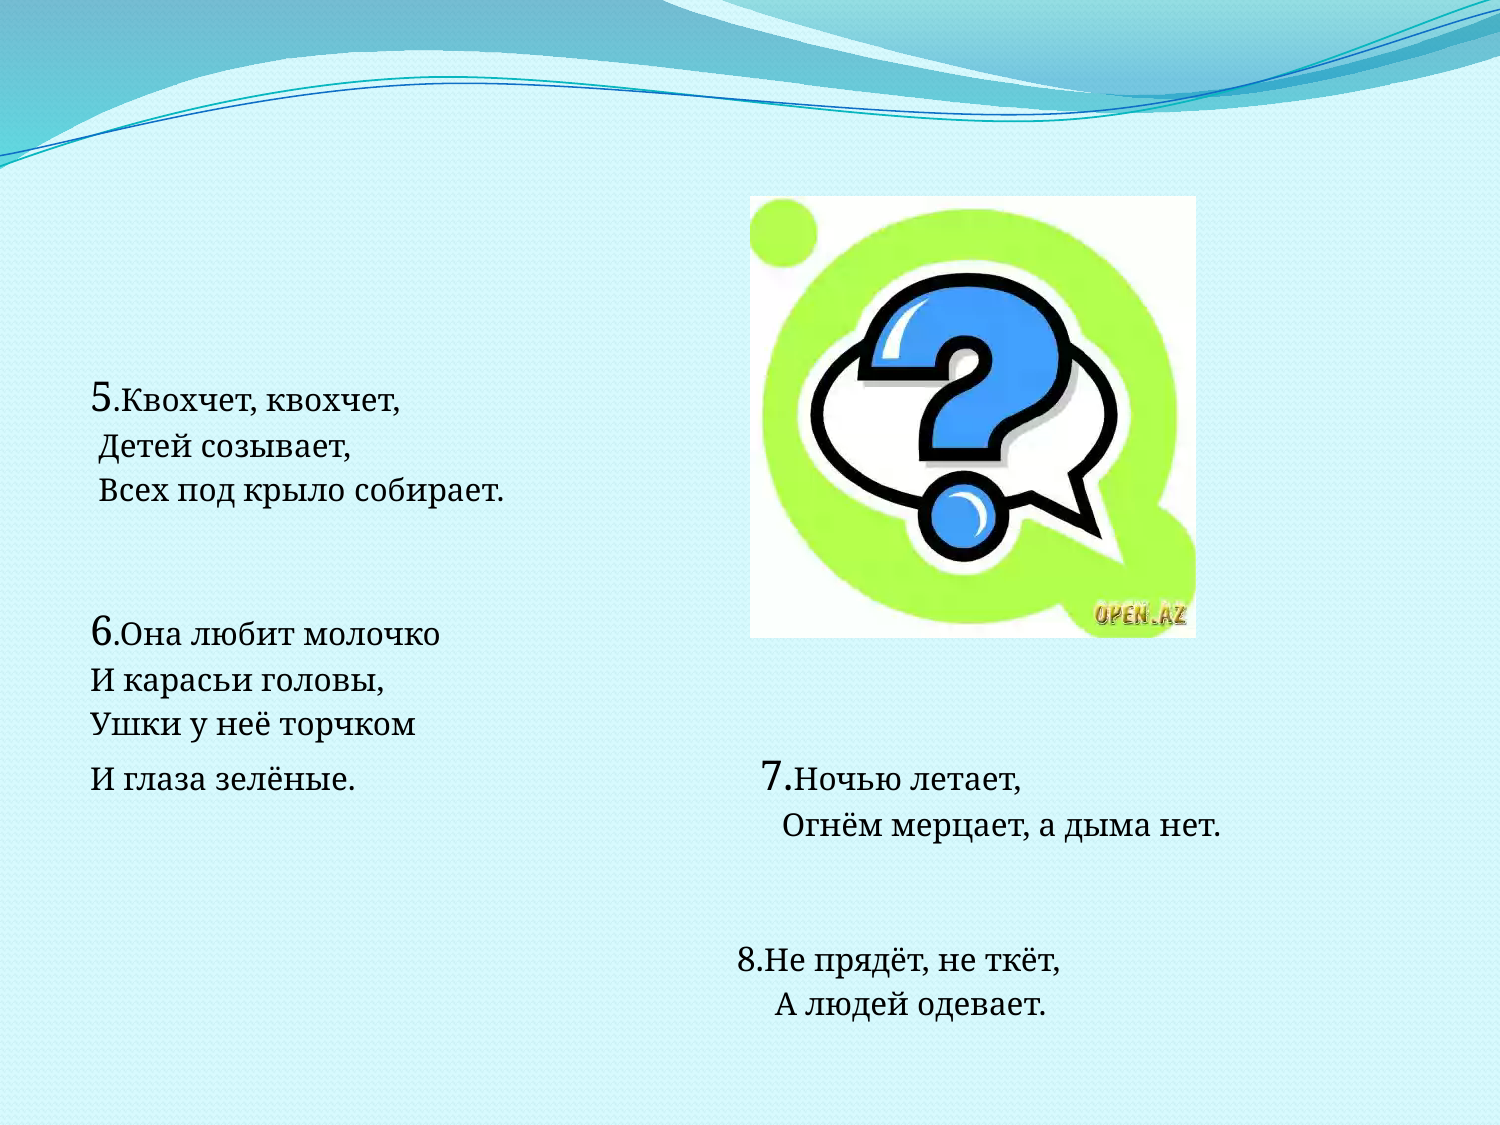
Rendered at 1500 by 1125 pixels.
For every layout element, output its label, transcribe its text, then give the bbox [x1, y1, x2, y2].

picture [749, 196, 1196, 638]
table_cell [742, 317, 1200, 650]
list 5.Квохчет, квохчет, Детей созывает, Всех под крыло собирает. 6.Она любит молочко И карасьи головы, Ушки у неё торчком И глаза зелёные. 7.Ночью летает, Огнём мерцает, а дыма нет. 8.Не прядёт, не ткёт, А людей одевает. [74, 317, 1426, 1038]
